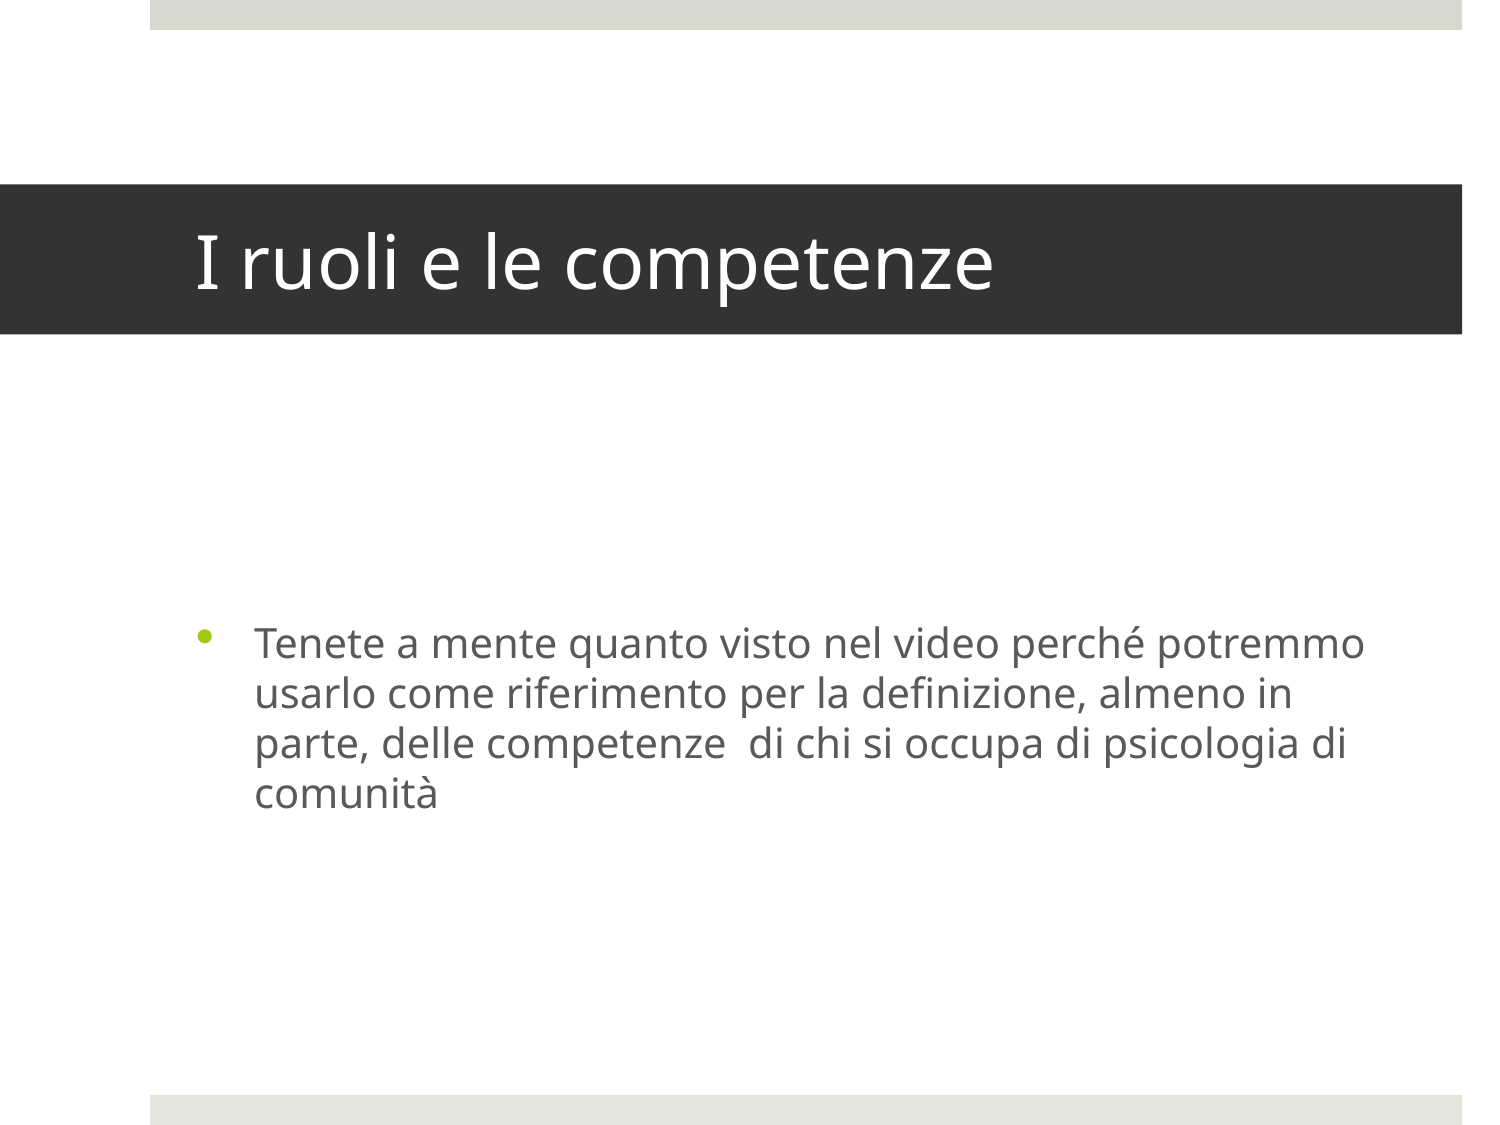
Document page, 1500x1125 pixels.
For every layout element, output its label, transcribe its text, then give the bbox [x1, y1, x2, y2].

title I ruoli e le competenze [0, 184, 1463, 335]
list Tenete a mente quanto visto nel video perché potremmo usarlo come riferimento per la definizione, almeno in parte, delle competenze di chi si occupa di psicologia di comunità [182, 425, 1432, 1028]
